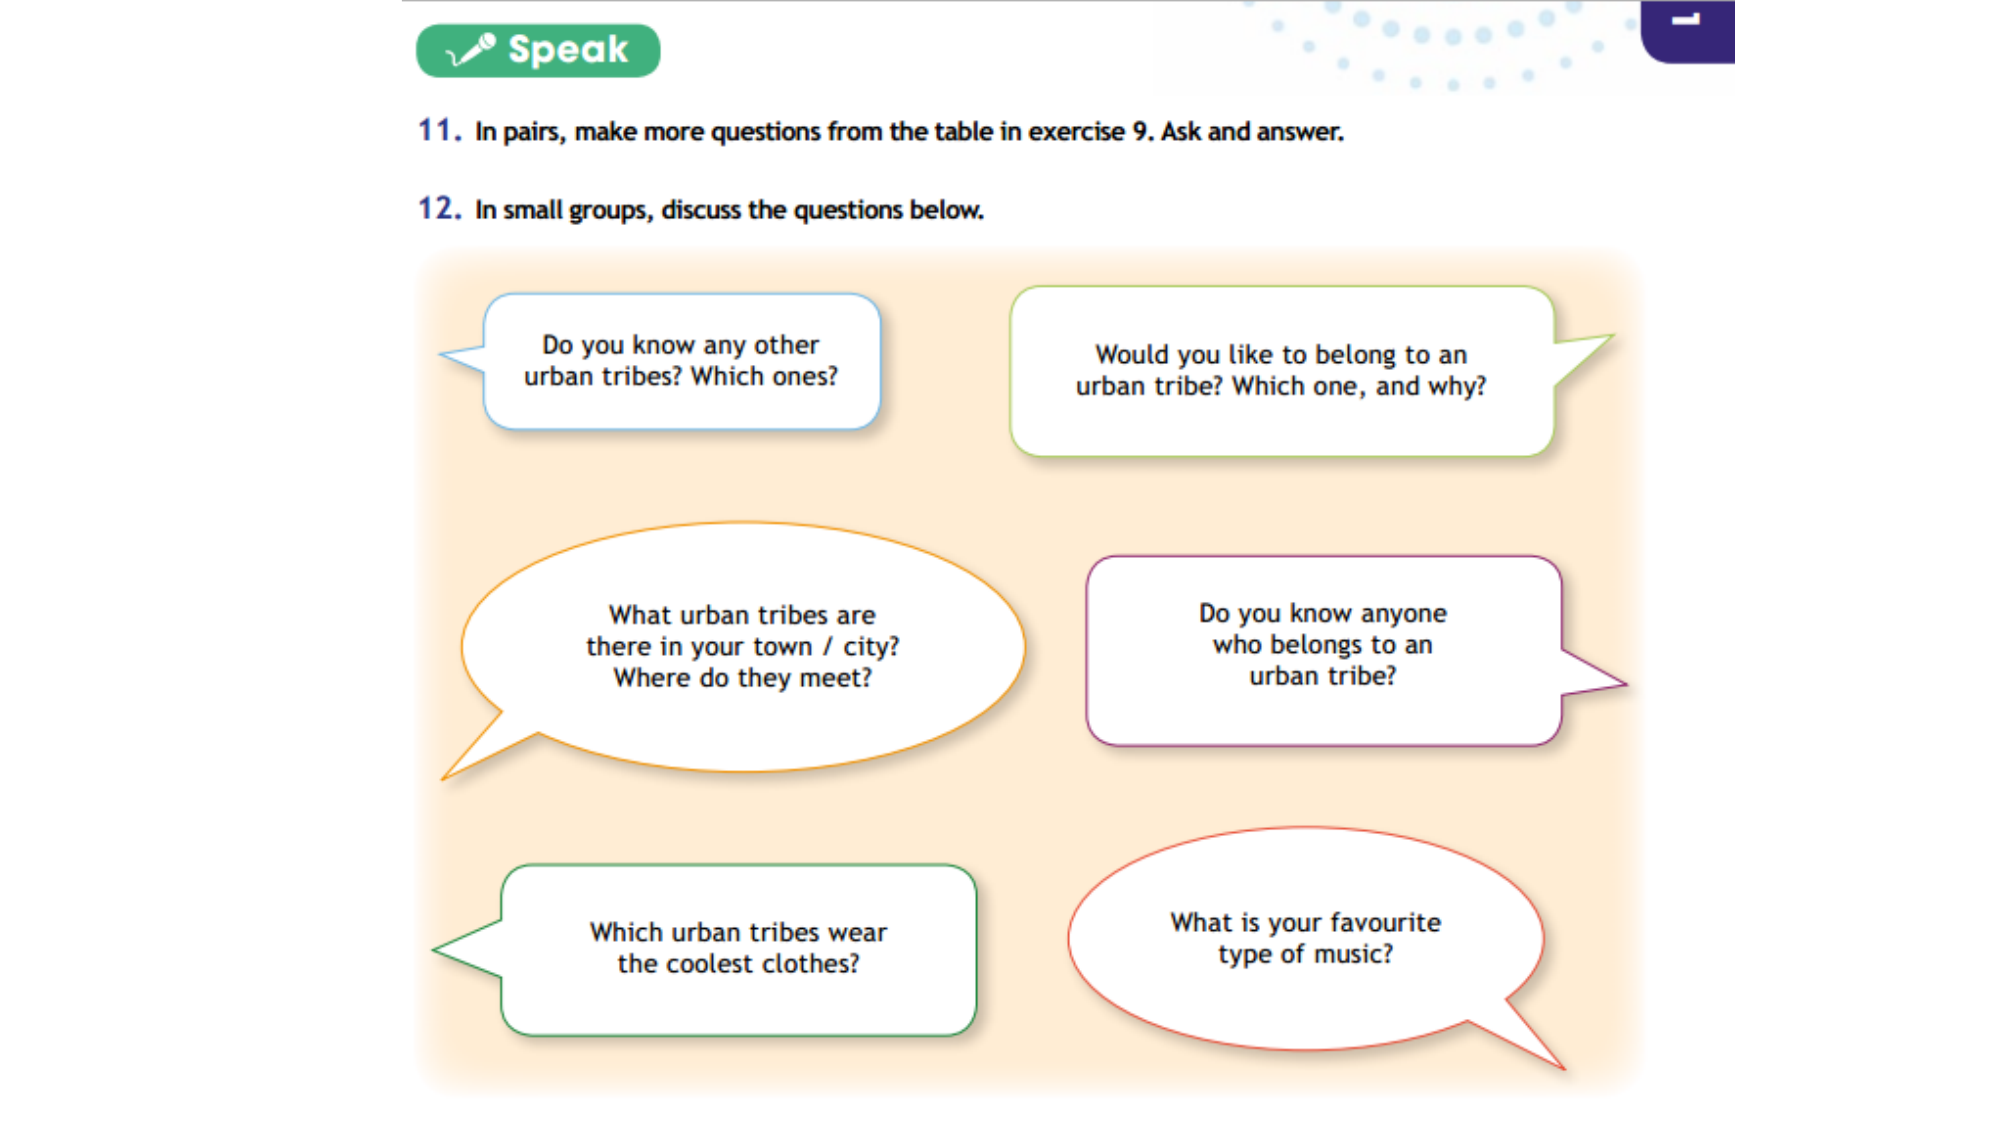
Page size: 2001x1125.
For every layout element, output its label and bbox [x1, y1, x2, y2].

picture [401, 0, 1735, 1109]
